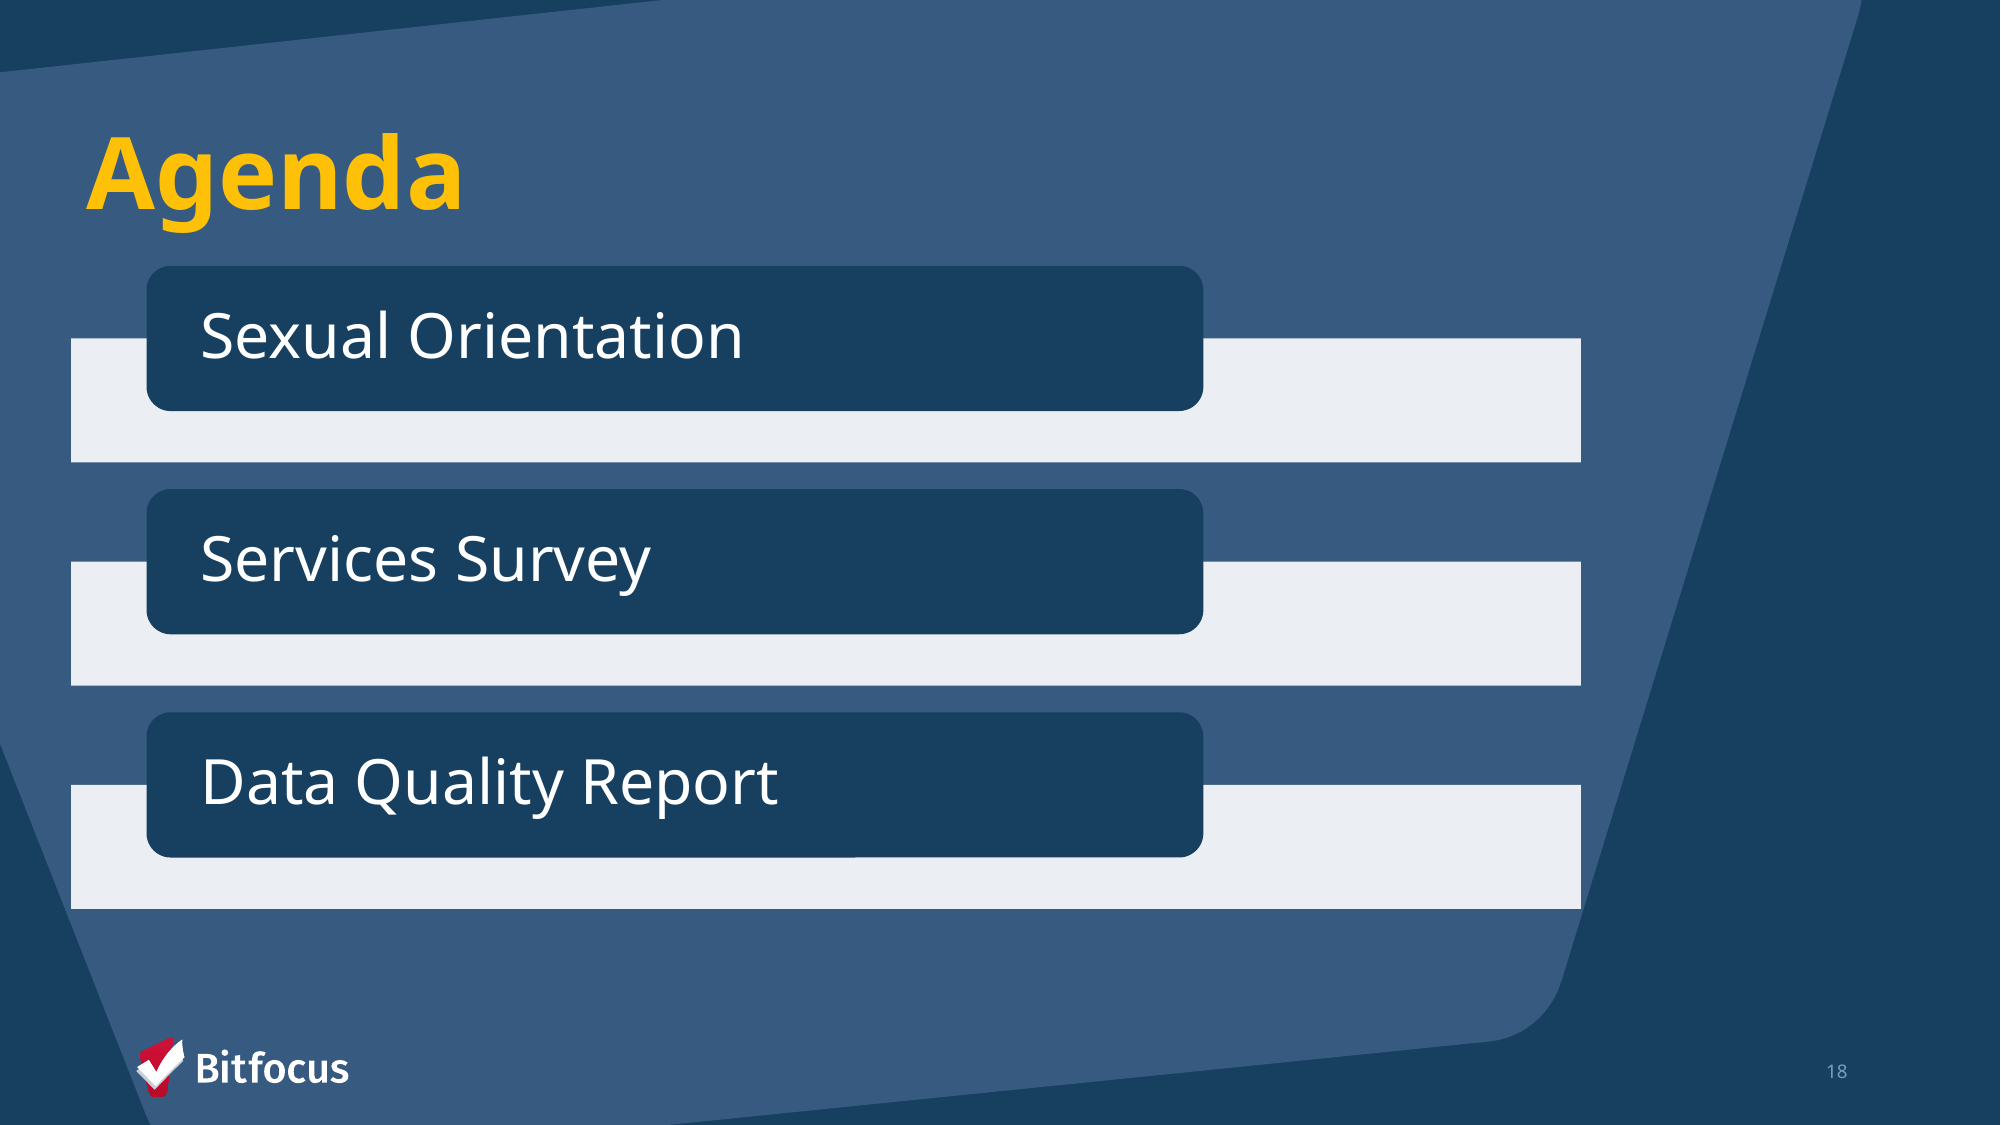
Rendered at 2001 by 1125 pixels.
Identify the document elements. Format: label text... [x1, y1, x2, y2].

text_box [71, 255, 1581, 920]
slide_number 18 [1412, 1042, 1863, 1103]
title Agenda [71, 84, 1413, 239]
